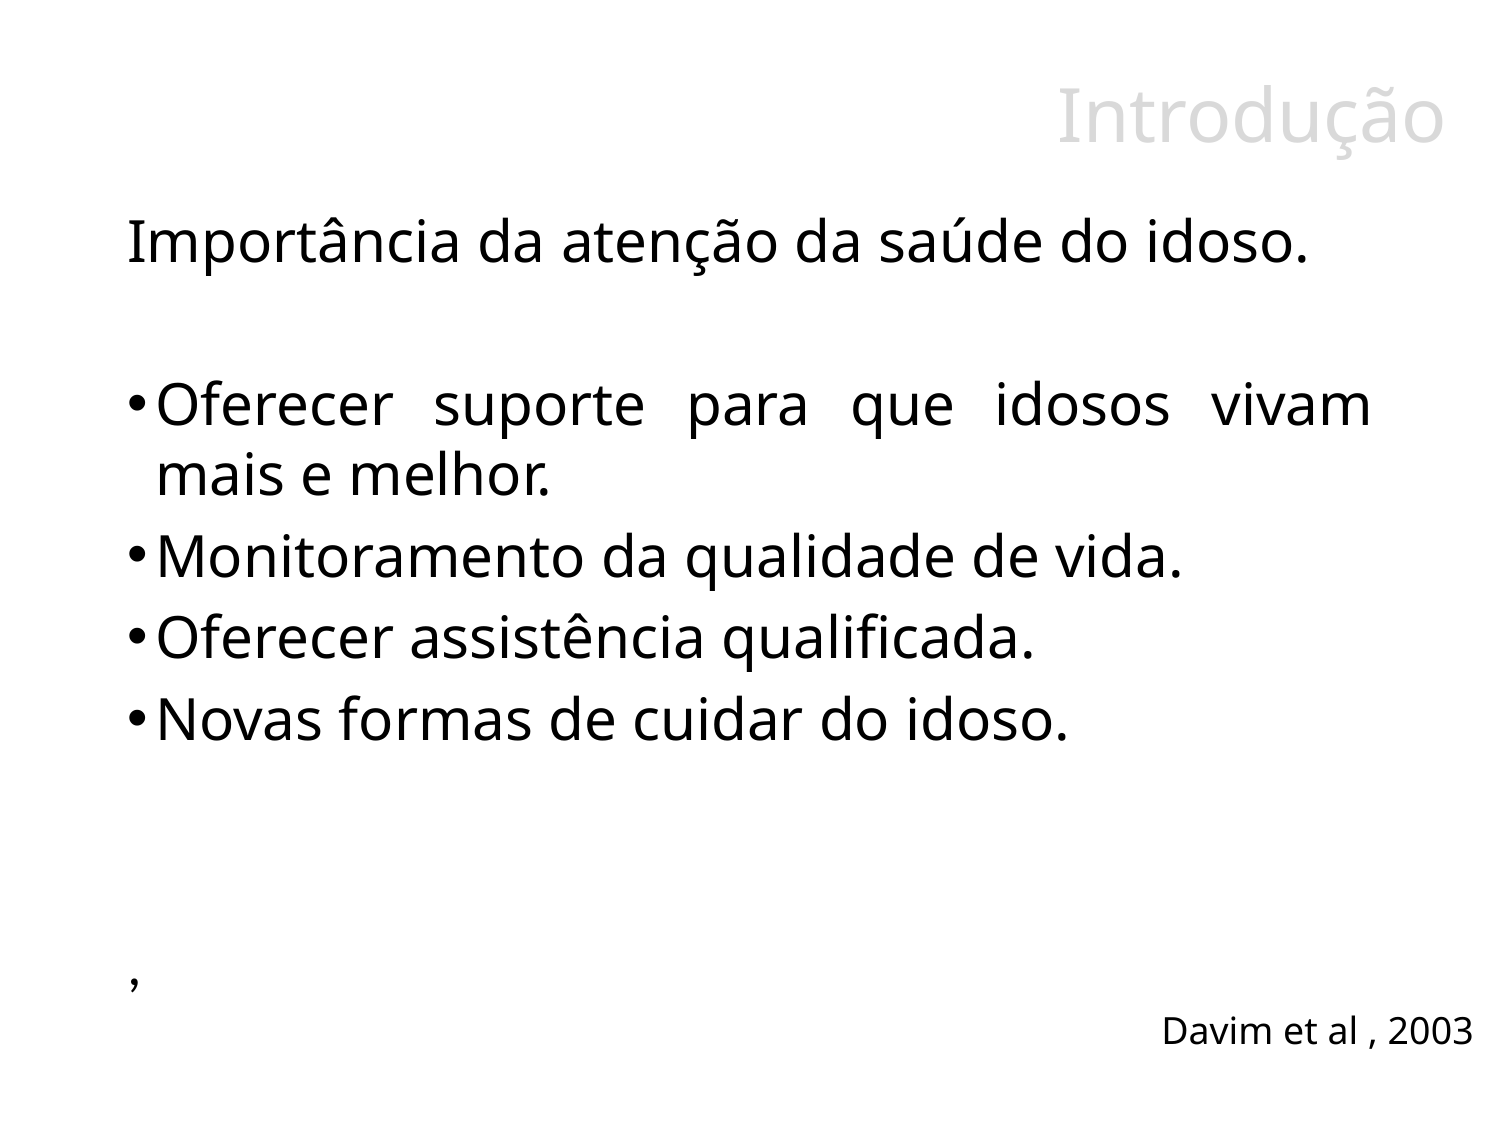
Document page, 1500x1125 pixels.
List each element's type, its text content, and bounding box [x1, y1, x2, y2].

text_box Introdução [112, 19, 1463, 207]
list Importância da atenção da saúde do idoso. Oferecer suporte para que idosos vivam mais e melhor. Monitoramento da qualidade de vida. Oferecer assistência qualificada. Novas formas de cuidar do idoso. , [111, 196, 1389, 940]
text_box Davim et al , 2003 [1146, 999, 1489, 1060]
